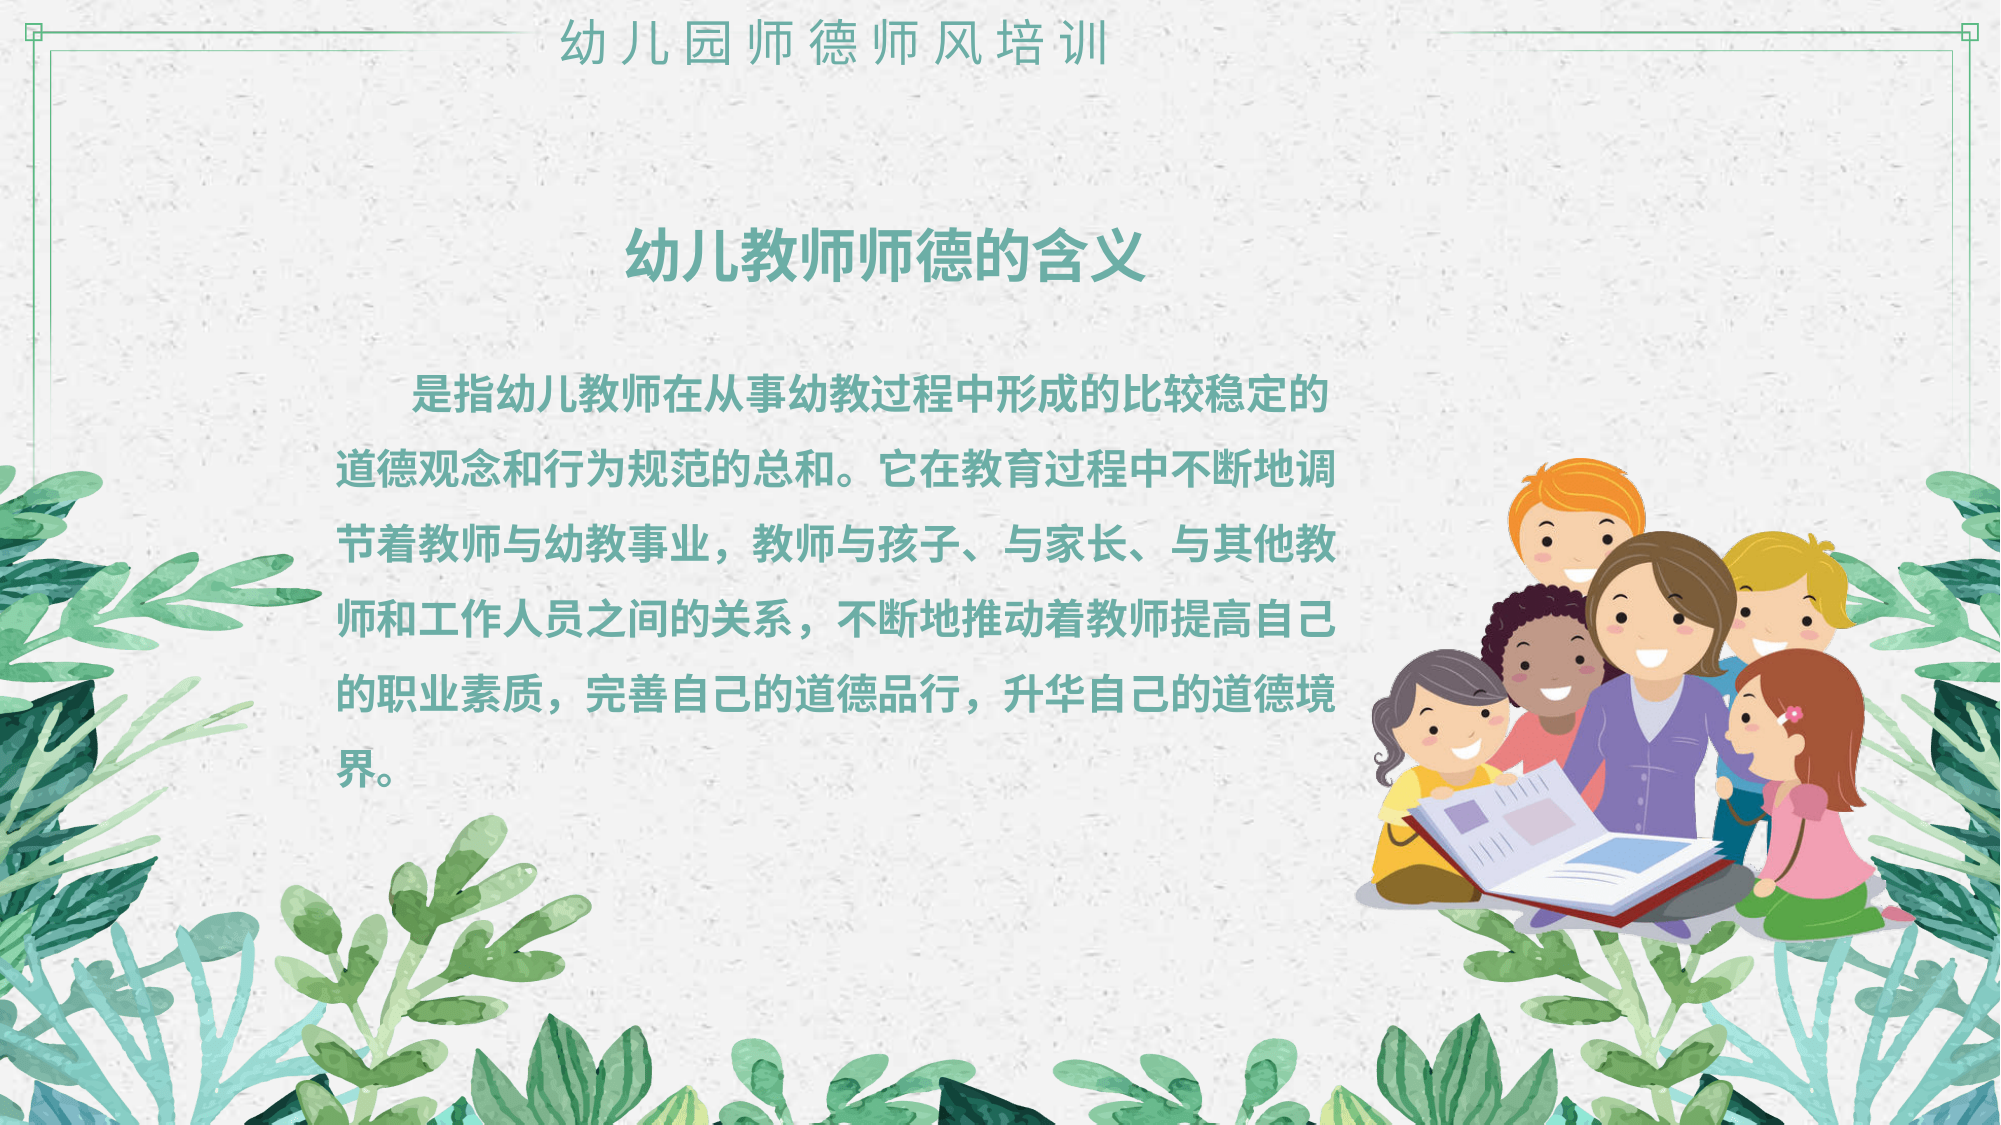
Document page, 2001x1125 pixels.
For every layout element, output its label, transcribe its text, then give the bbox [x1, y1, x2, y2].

picture [0, 0, 2001, 1125]
text_box 是指幼儿教师在从事幼教过程中形成的比较稳定的道德观念和行为规范的总和。它在教育过程中不断地调节着教师与幼教事业，教师与孩子、与家长、与其他教师和工作人员之间的关系，不断地推动着教师提高自己的职业素质，完善自己的道德品行，升华自己的道德境界。 [320, 335, 1360, 801]
text_box 幼儿教师师德的含义 [608, 211, 1163, 297]
